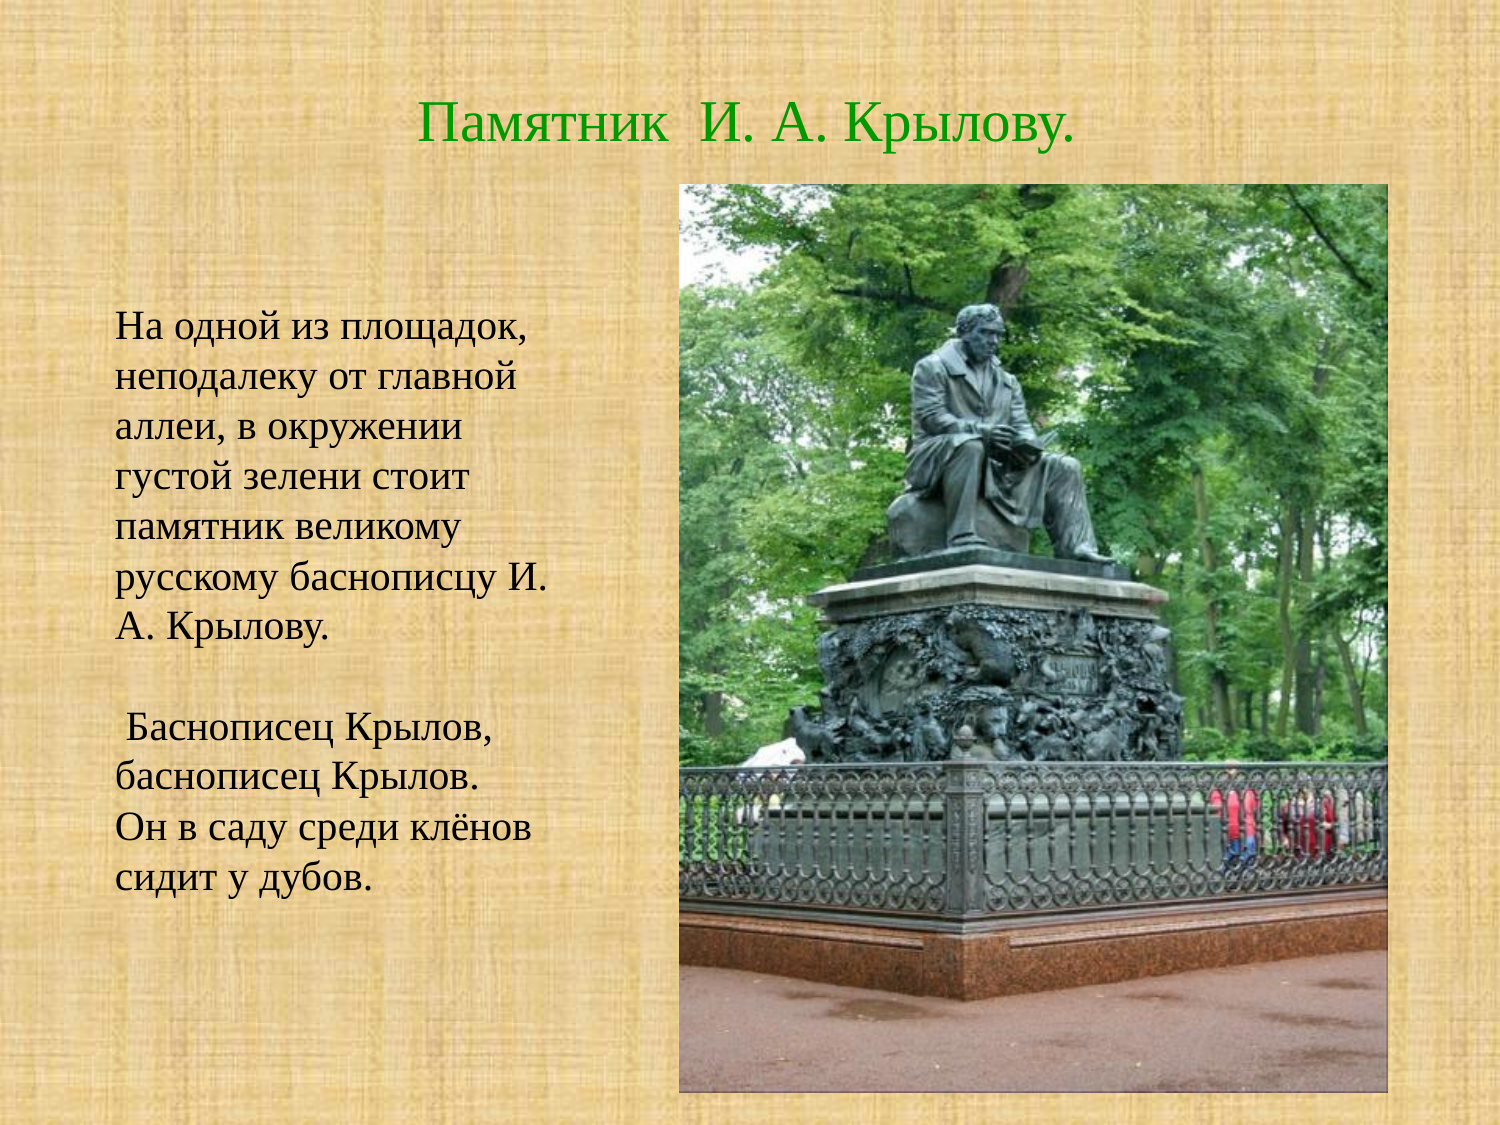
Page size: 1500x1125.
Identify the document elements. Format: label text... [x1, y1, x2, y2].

picture [0, 0, 1500, 1125]
title Памятник И. А. Крылову. [64, 30, 1415, 162]
text_box На одной из площадок, неподалеку от главной аллеи, в окружении густой зелени стоит памятник великому русскому баснописцу И. А. Крылову. Баснописец Крылов, баснописец Крылов. Он в саду среди клёнов сидит у дубов. [100, 290, 585, 906]
